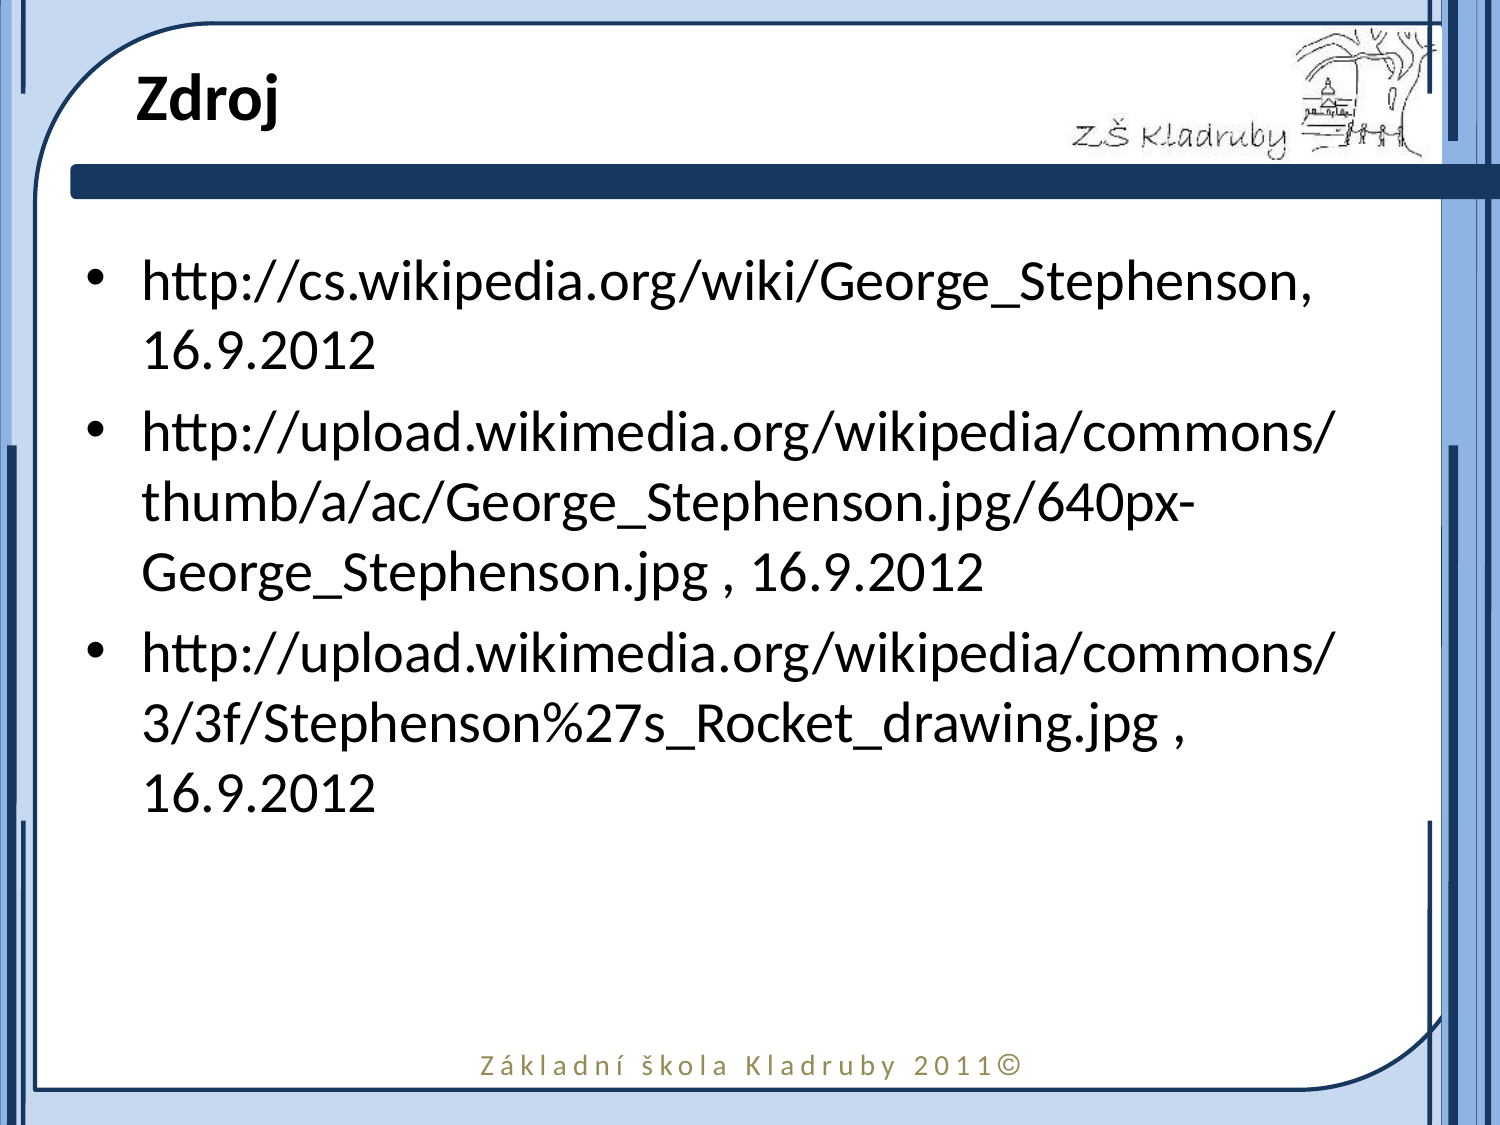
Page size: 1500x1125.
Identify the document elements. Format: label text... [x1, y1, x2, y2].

title Zdroj [121, 35, 1067, 153]
picture [1066, 27, 1442, 164]
list http://cs.wikipedia.org/wiki/George_Stephenson, 16.9.2012 http://upload.wikimedia.org/wikipedia/commons/thumb/a/ac/George_Stephenson.jpg/640px-George_Stephenson.jpg , 16.9.2012 http://upload.wikimedia.org/wikipedia/commons/3/3f/Stephenson%27s_Rocket_drawing.jpg , 16.9.2012 [70, 234, 1383, 994]
